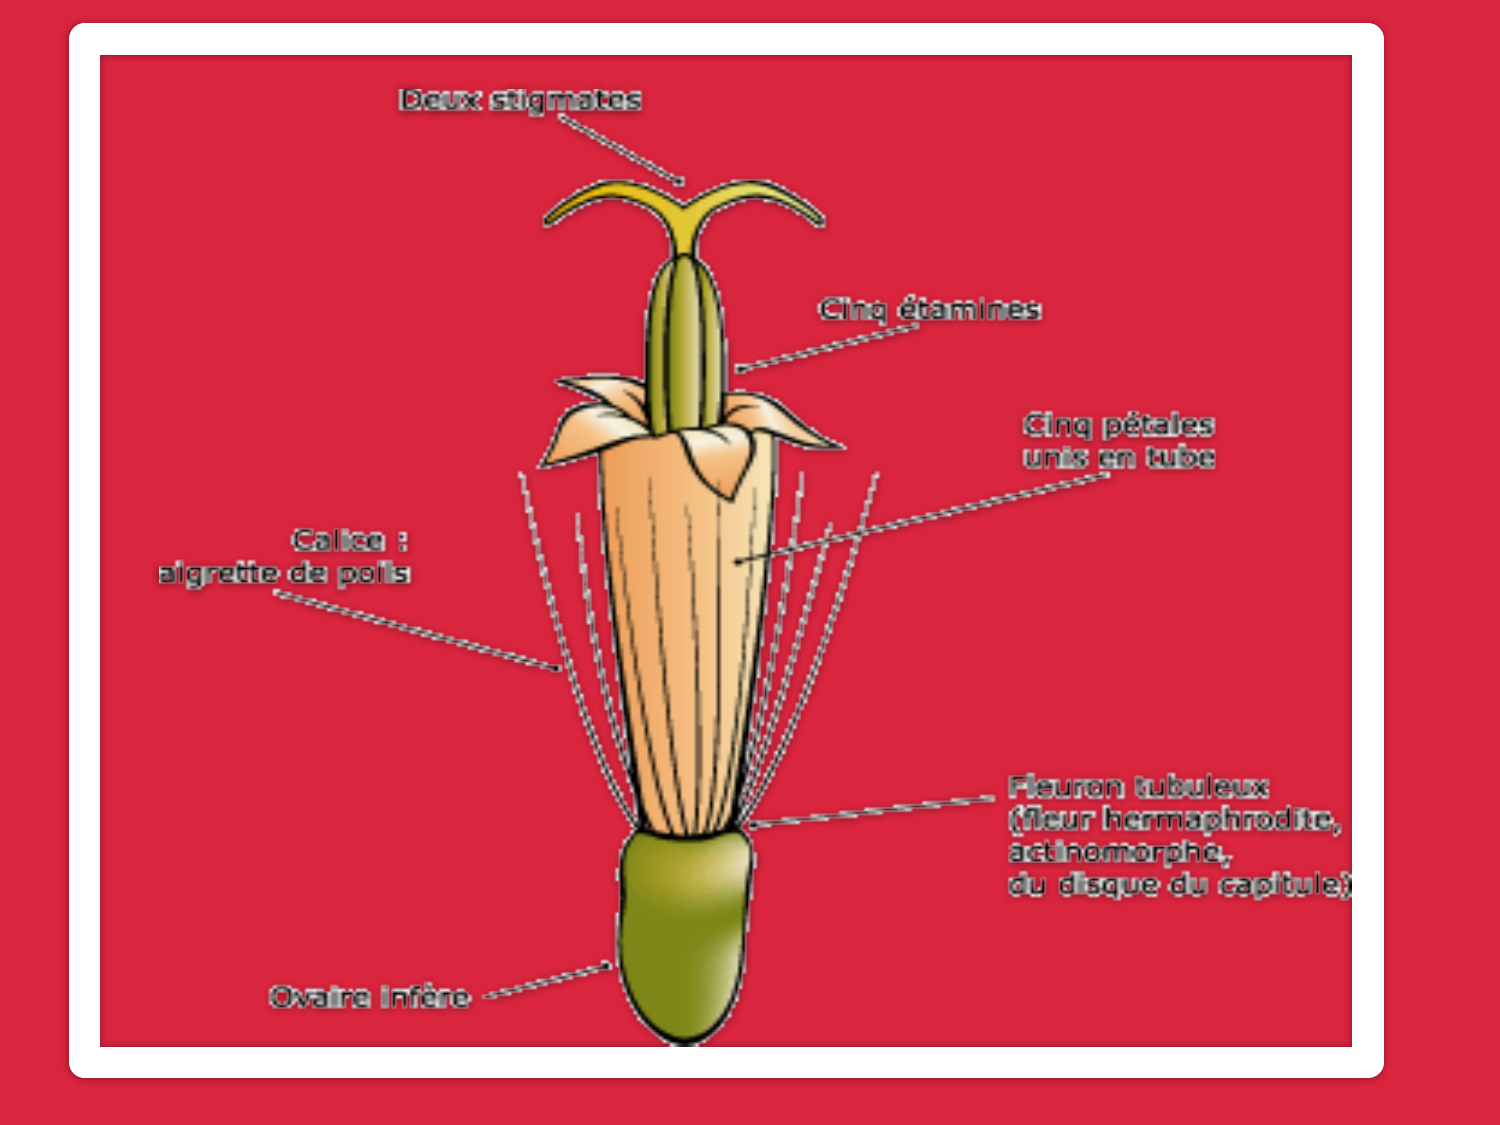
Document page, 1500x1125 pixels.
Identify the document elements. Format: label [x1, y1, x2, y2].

picture [100, 54, 1353, 1047]
